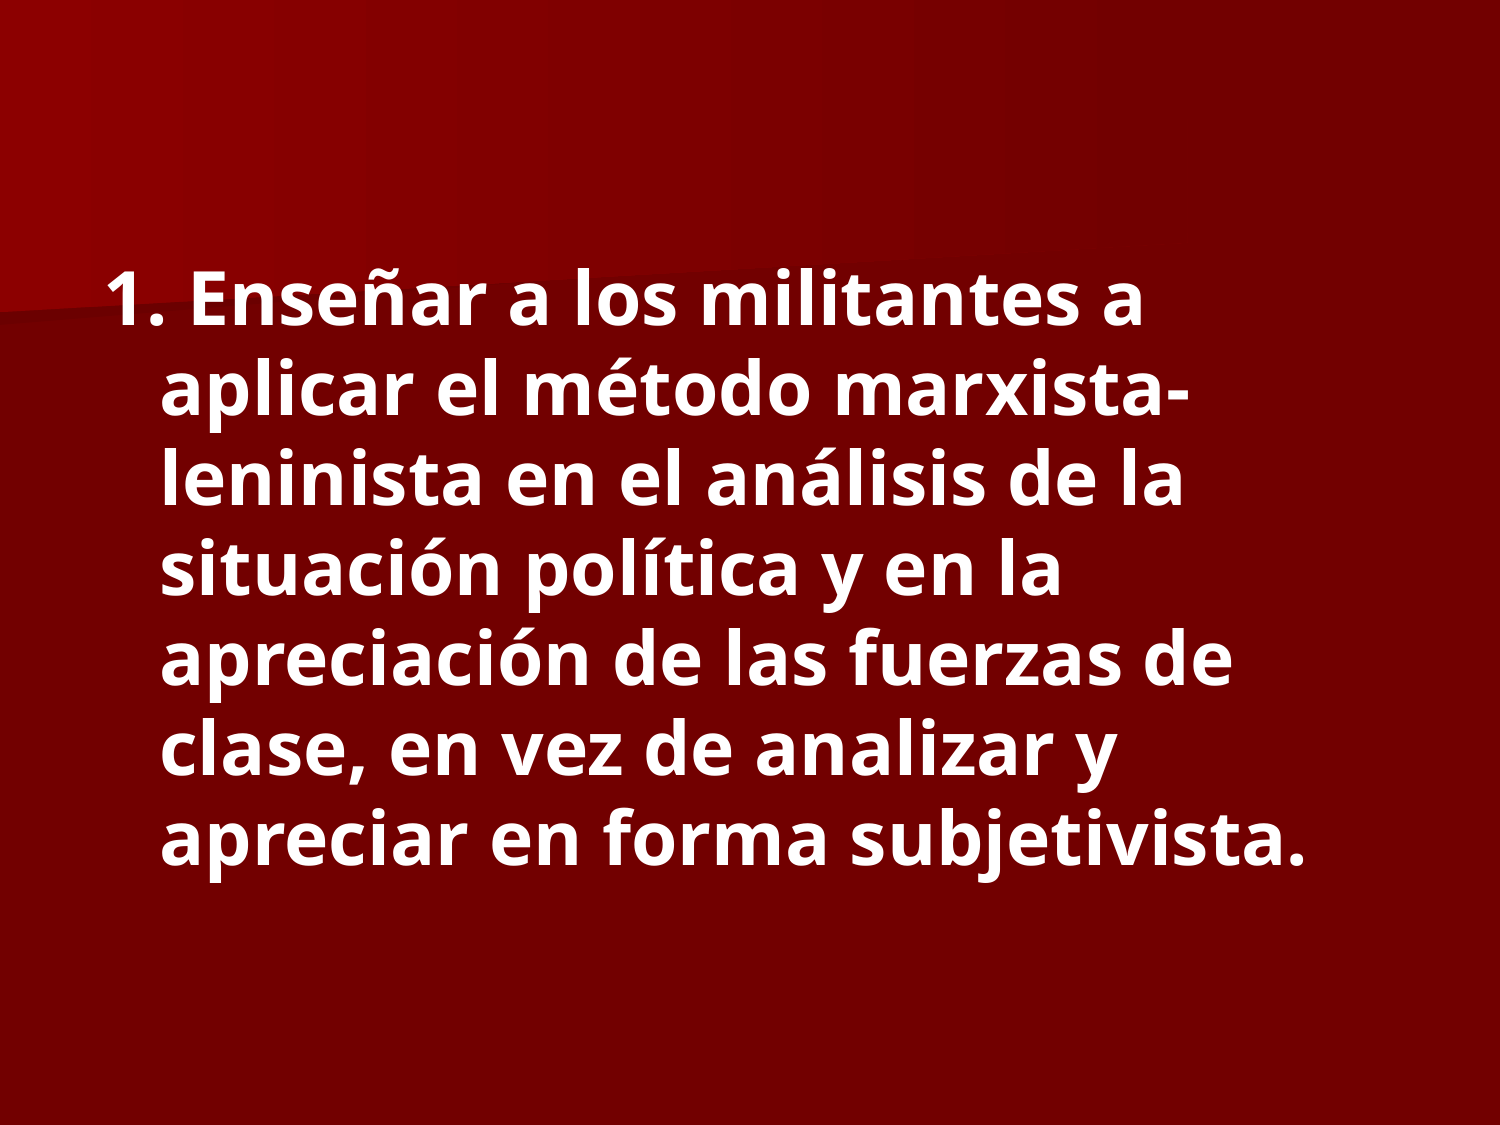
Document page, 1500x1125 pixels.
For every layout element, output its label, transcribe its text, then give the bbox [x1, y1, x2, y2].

text_box Enseñar a los militantes a aplicar el método marxista- leninista en el análisis de la situación política y en la apreciación de las fuerzas de clase, en vez de analizar y apreciar en forma subjetivista. [88, 243, 1400, 889]
